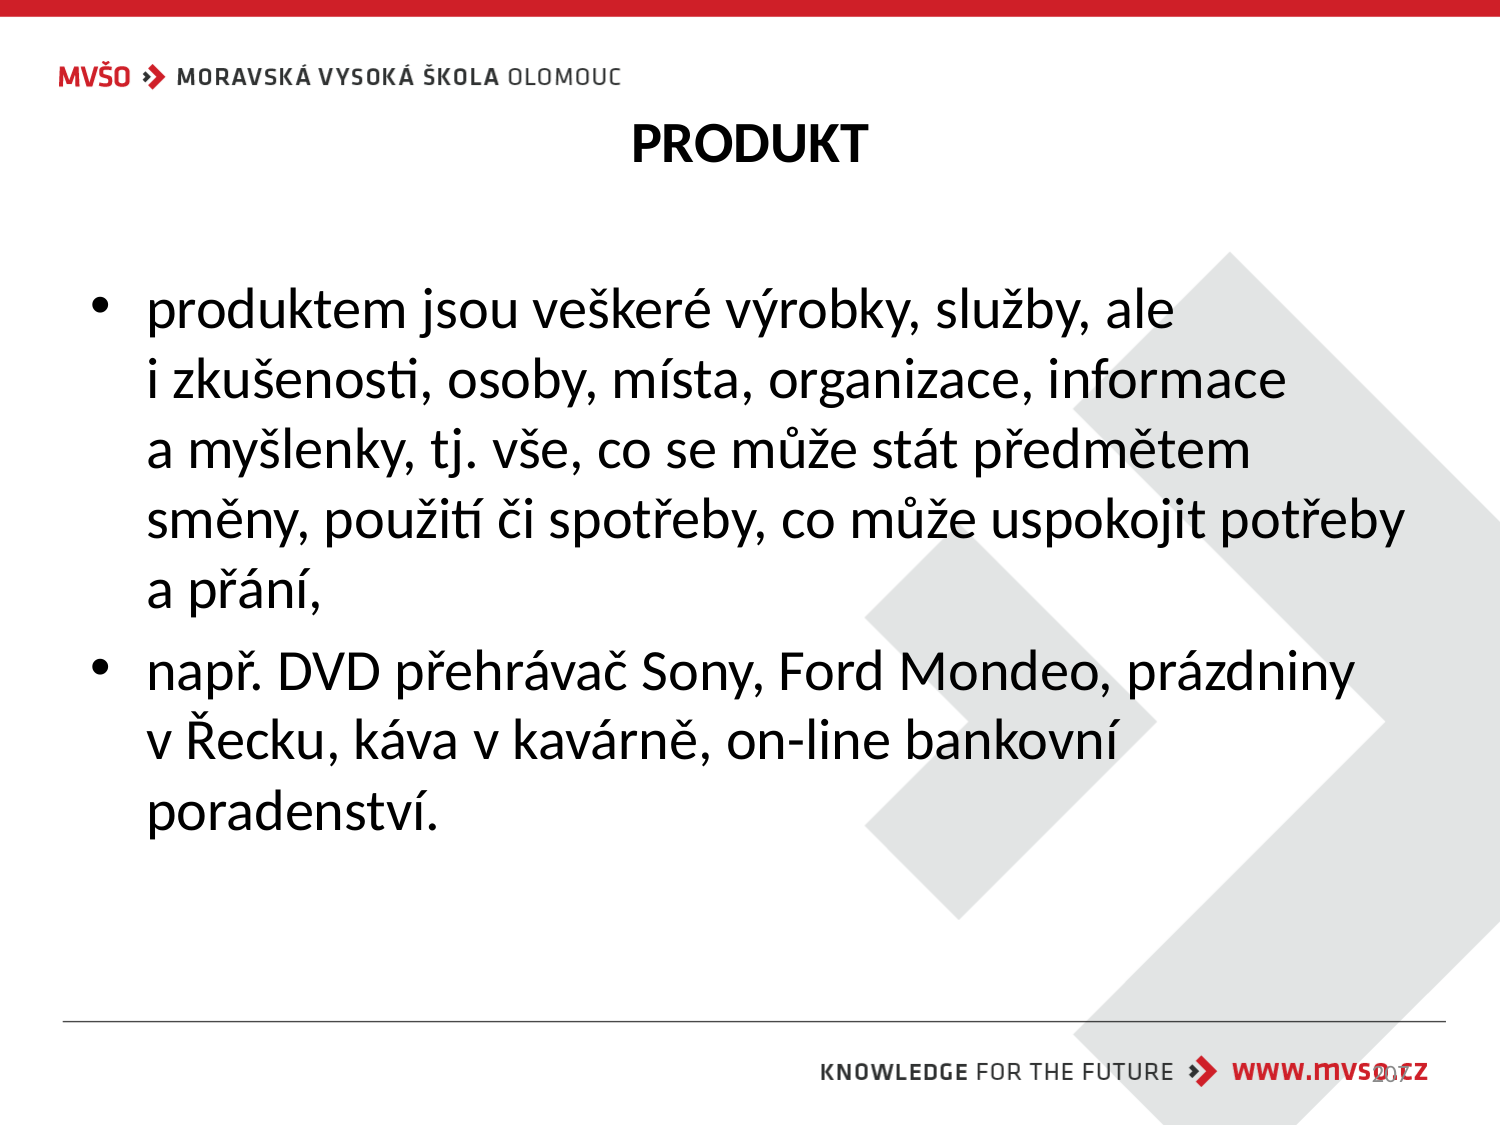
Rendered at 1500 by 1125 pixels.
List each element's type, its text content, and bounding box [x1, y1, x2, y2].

picture [0, 0, 1500, 1125]
list produktem jsou veškeré výrobky, služby, ale i zkušenosti, osoby, místa, organizace, informace a myšlenky, tj. vše, co se může stát předmětem směny, použití či spotřeby, co může uspokojit potřeby a přání, např. DVD přehrávač Sony, Ford Mondeo, prázdniny v Řecku, káva v kavárně, on-line bankovní poradenství. [75, 262, 1425, 1005]
slide_number 207 [1074, 1042, 1425, 1103]
title PRODUKT [75, 45, 1425, 233]
